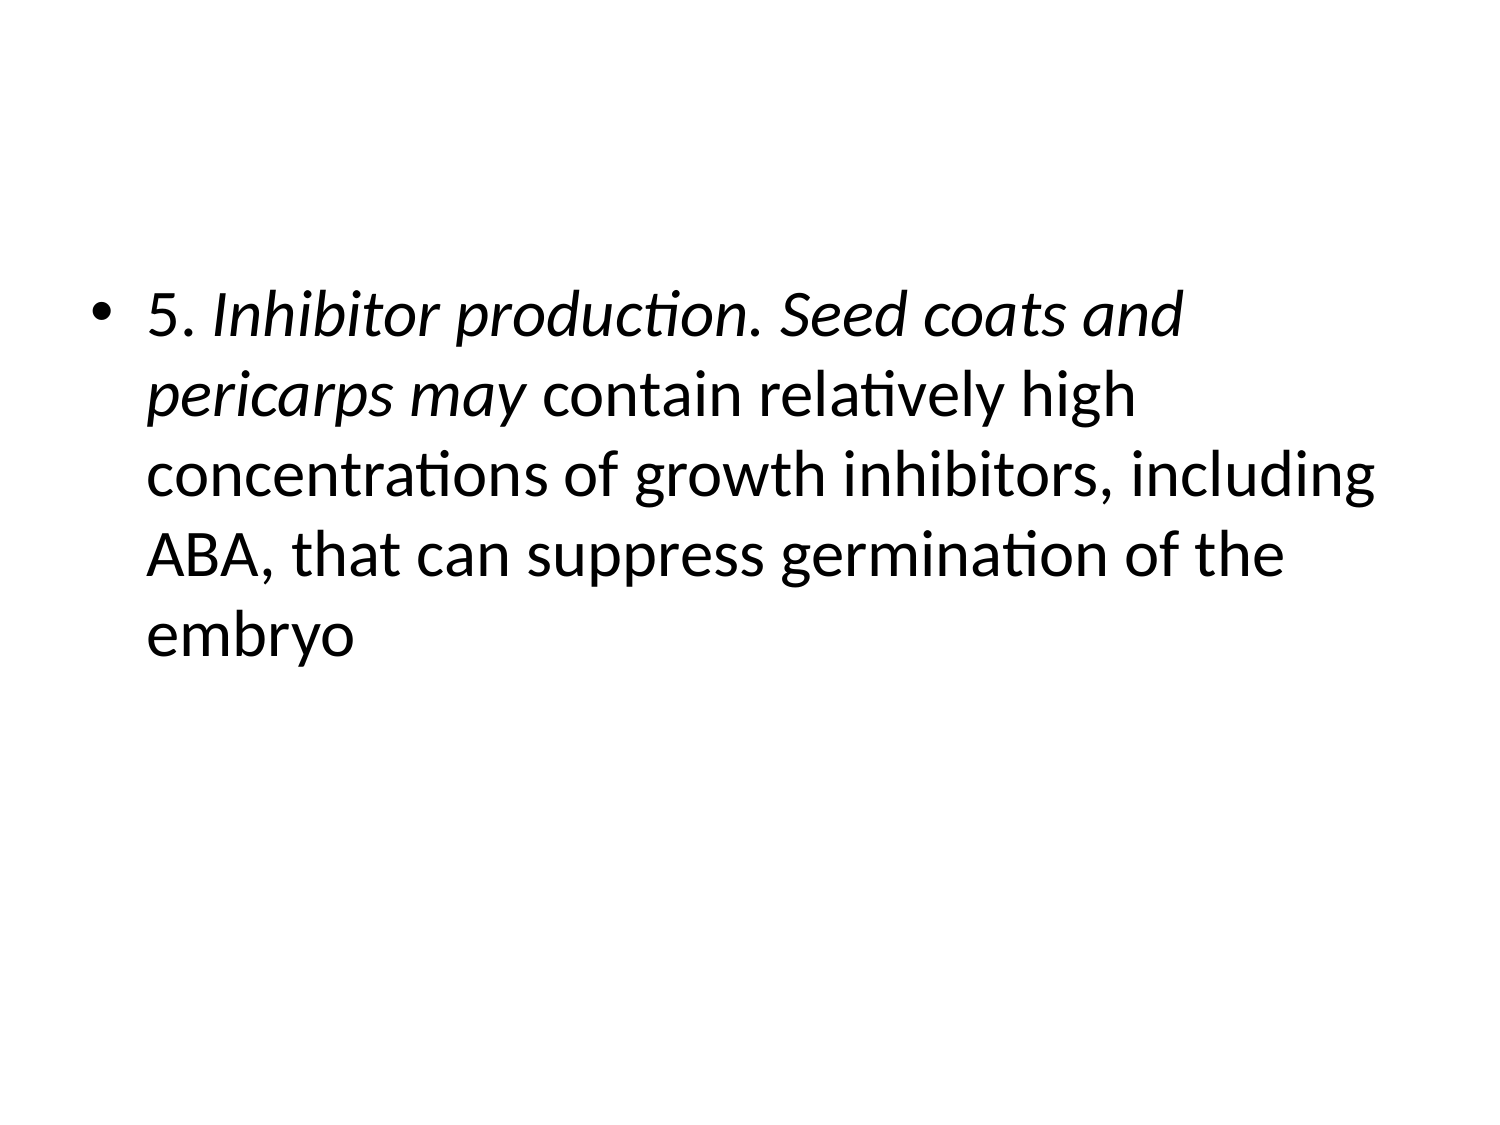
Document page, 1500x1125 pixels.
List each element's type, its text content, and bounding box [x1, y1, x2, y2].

list 5. Inhibitor production. Seed coats and pericarps may contain relatively high concentrations of growth inhibitors, including ABA, that can suppress germination of the embryo [75, 262, 1425, 1005]
